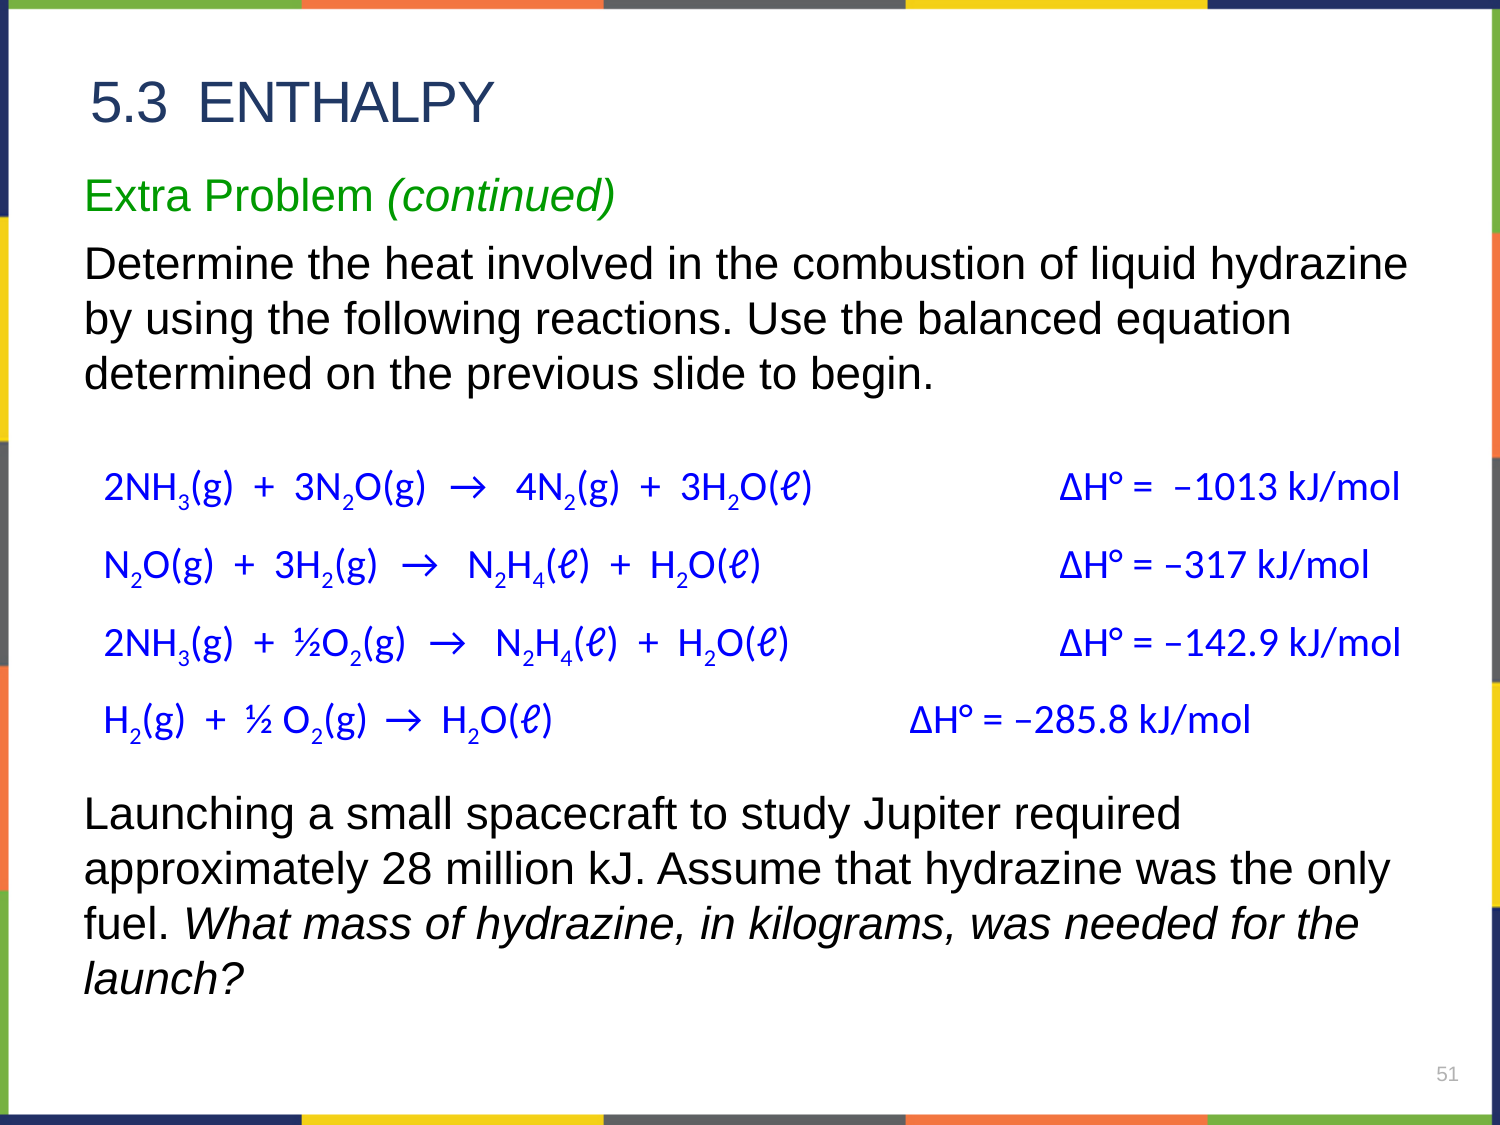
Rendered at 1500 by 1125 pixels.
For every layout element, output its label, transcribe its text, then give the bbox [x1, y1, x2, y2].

text_box Extra Problem (continued) Determine the heat involved in the combustion of liquid hydrazine by using the following reactions. Use the balanced equation determined on the previous slide to begin. [68, 158, 1475, 443]
text_box Launching a small spacecraft to study Jupiter required approximately 28 million kJ. Assume that hydrazine was the only fuel. What mass of hydrazine, in kilograms, was needed for the launch? [68, 776, 1470, 1011]
text_box [74, 644, 1481, 767]
title 5.3 enthalpy [75, 57, 1475, 143]
text_box 2NH3(g) + 3N2O(g) → 4N2(g) + 3H2O(ℓ) ΔH° = –1013 kJ/mol N2O(g) + 3H2(g) → N2H4(ℓ) + H2O(ℓ) ΔH° = –317 kJ/mol 2NH3(g) + ½O2(g) → N2H4(ℓ) + H2O(ℓ) ΔH° = –142.9 kJ/mol H2(g) + ½ O2(g) → H2O(ℓ) ΔH° = –285.8 kJ/mol [88, 442, 1470, 644]
picture [0, 0, 1500, 1125]
slide_number 51 [1136, 1042, 1475, 1103]
